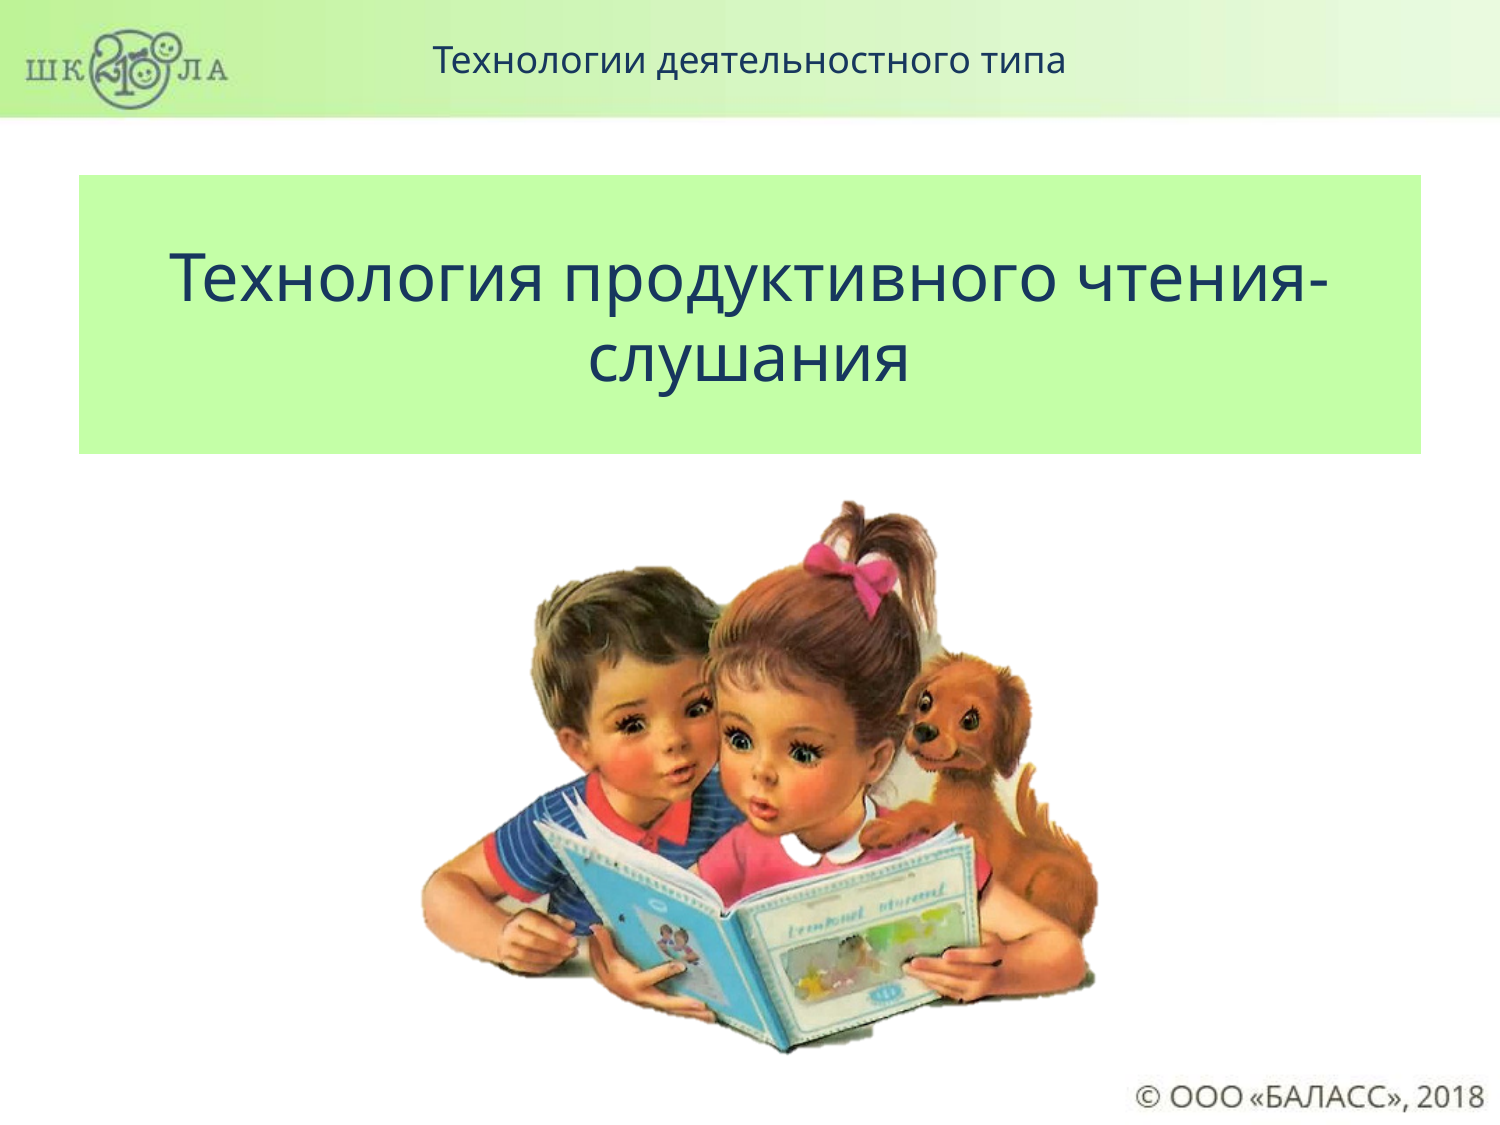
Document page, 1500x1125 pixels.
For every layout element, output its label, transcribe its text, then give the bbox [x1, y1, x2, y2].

text_box Технология продуктивного чтения-слушания [75, 171, 1425, 458]
picture [0, 118, 1500, 1125]
text_box Технологии деятельностного типа [0, 0, 1500, 118]
